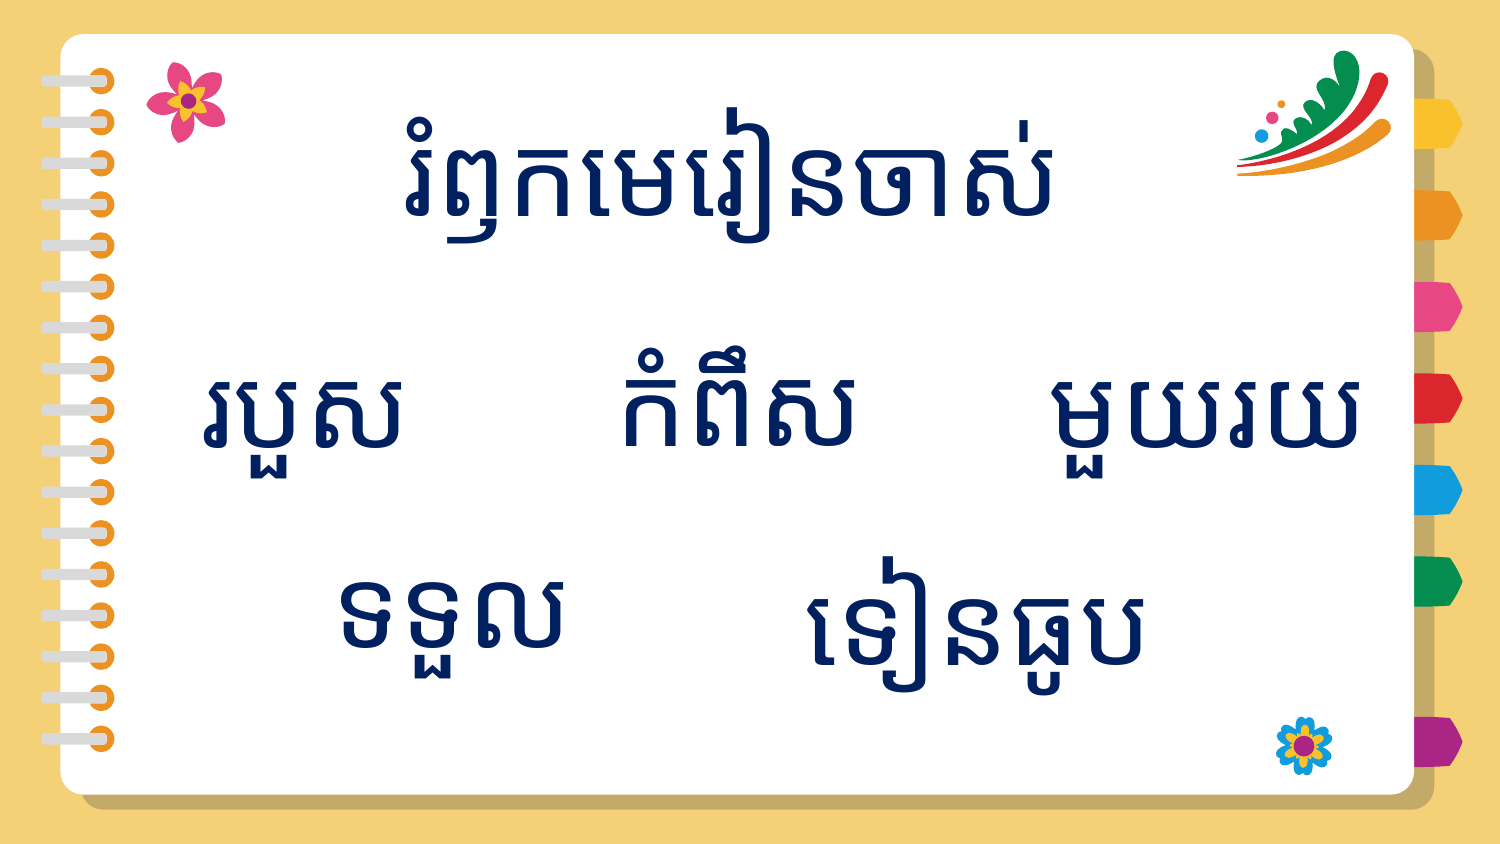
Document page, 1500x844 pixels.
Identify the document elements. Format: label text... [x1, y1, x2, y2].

text_box របួស [71, 306, 539, 501]
text_box ទទួល [194, 506, 710, 701]
text_box ទៀនធូប [744, 523, 1213, 718]
text_box រំឭកមេរៀនចាស់ [218, 74, 1247, 269]
text_box មួយរយ [974, 306, 1442, 501]
text_box កំពឹស [505, 304, 973, 499]
